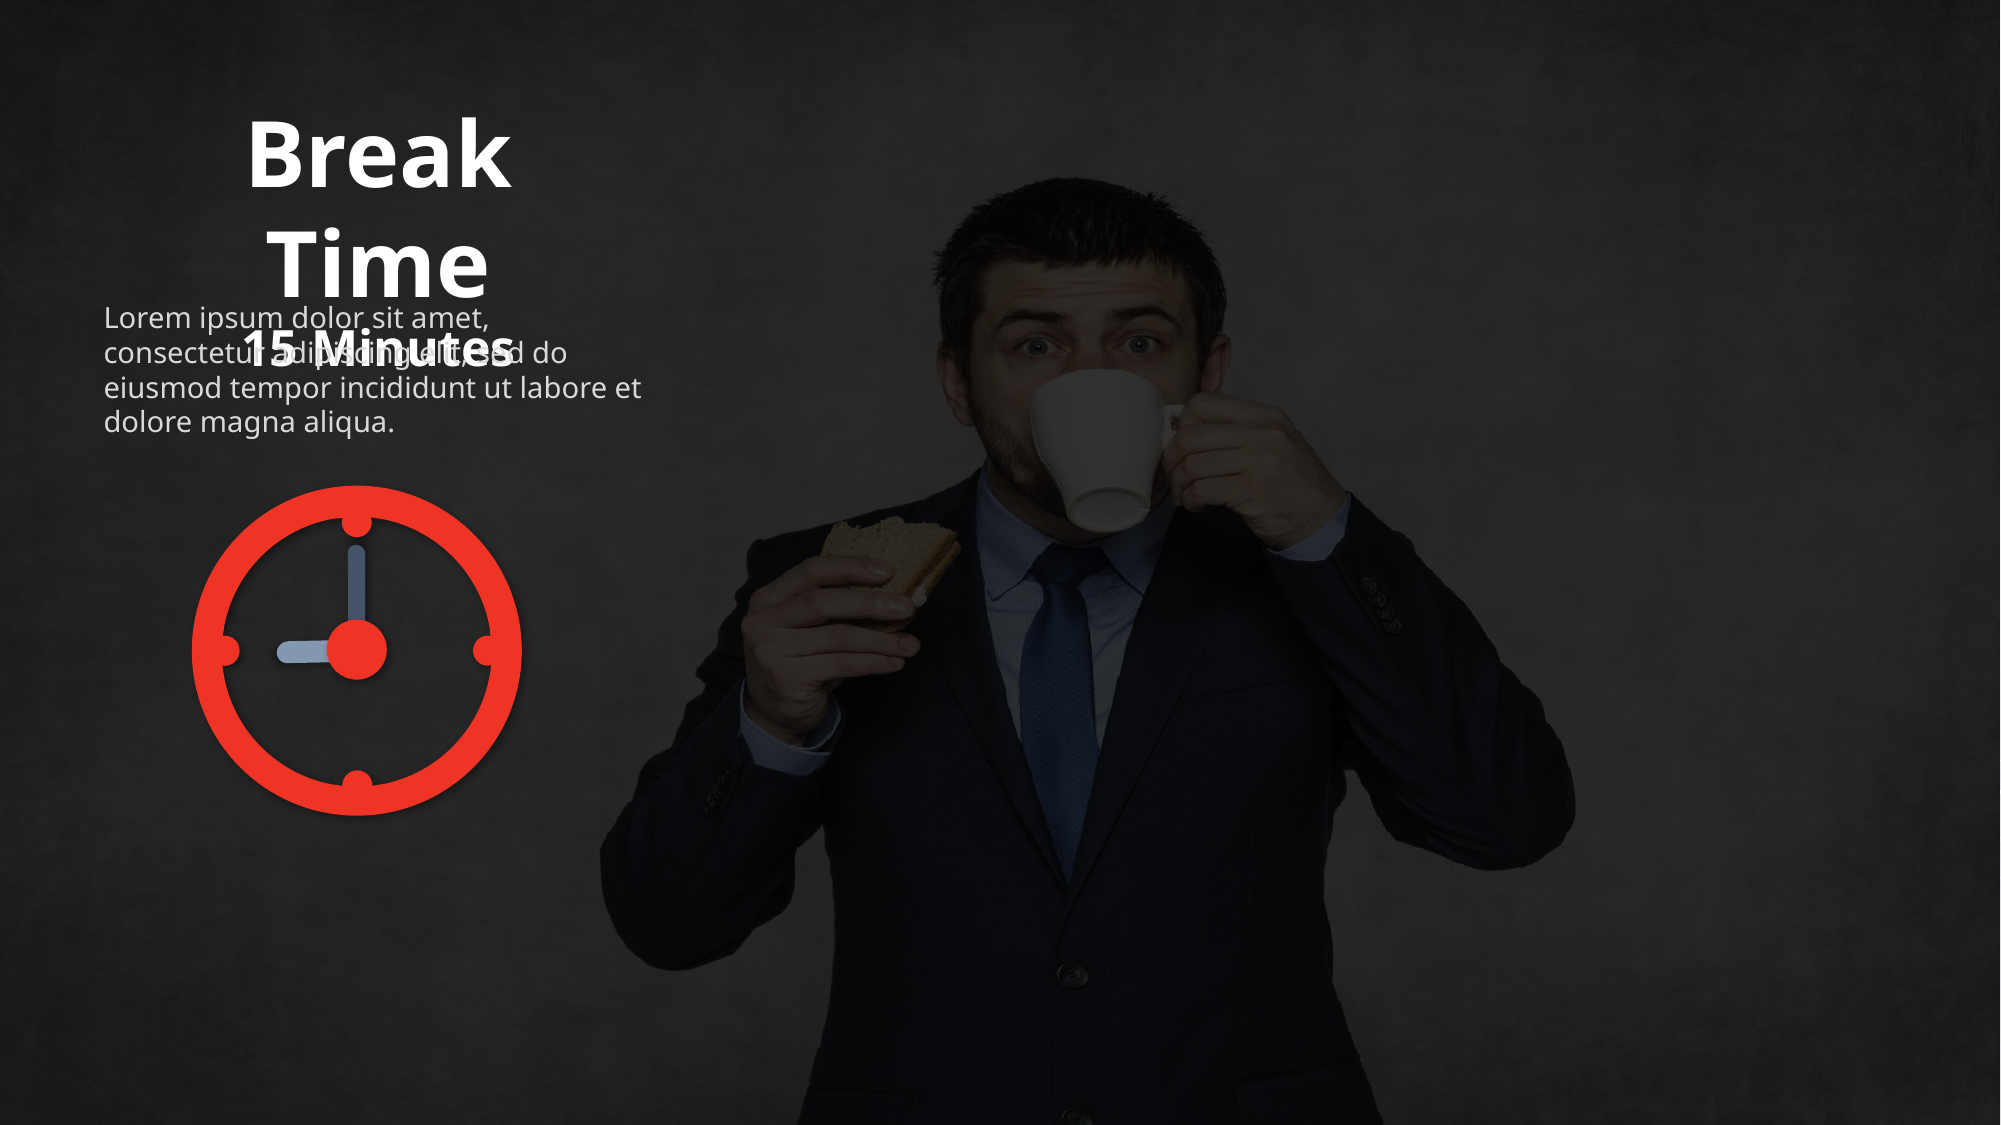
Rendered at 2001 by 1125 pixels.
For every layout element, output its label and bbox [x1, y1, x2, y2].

text_box [0, 0, 2000, 1125]
text_box [306, 672, 395, 753]
text_box [88, 88, 659, 413]
text_box [306, 556, 395, 618]
text_box [278, 618, 446, 672]
text_box [190, 484, 523, 817]
